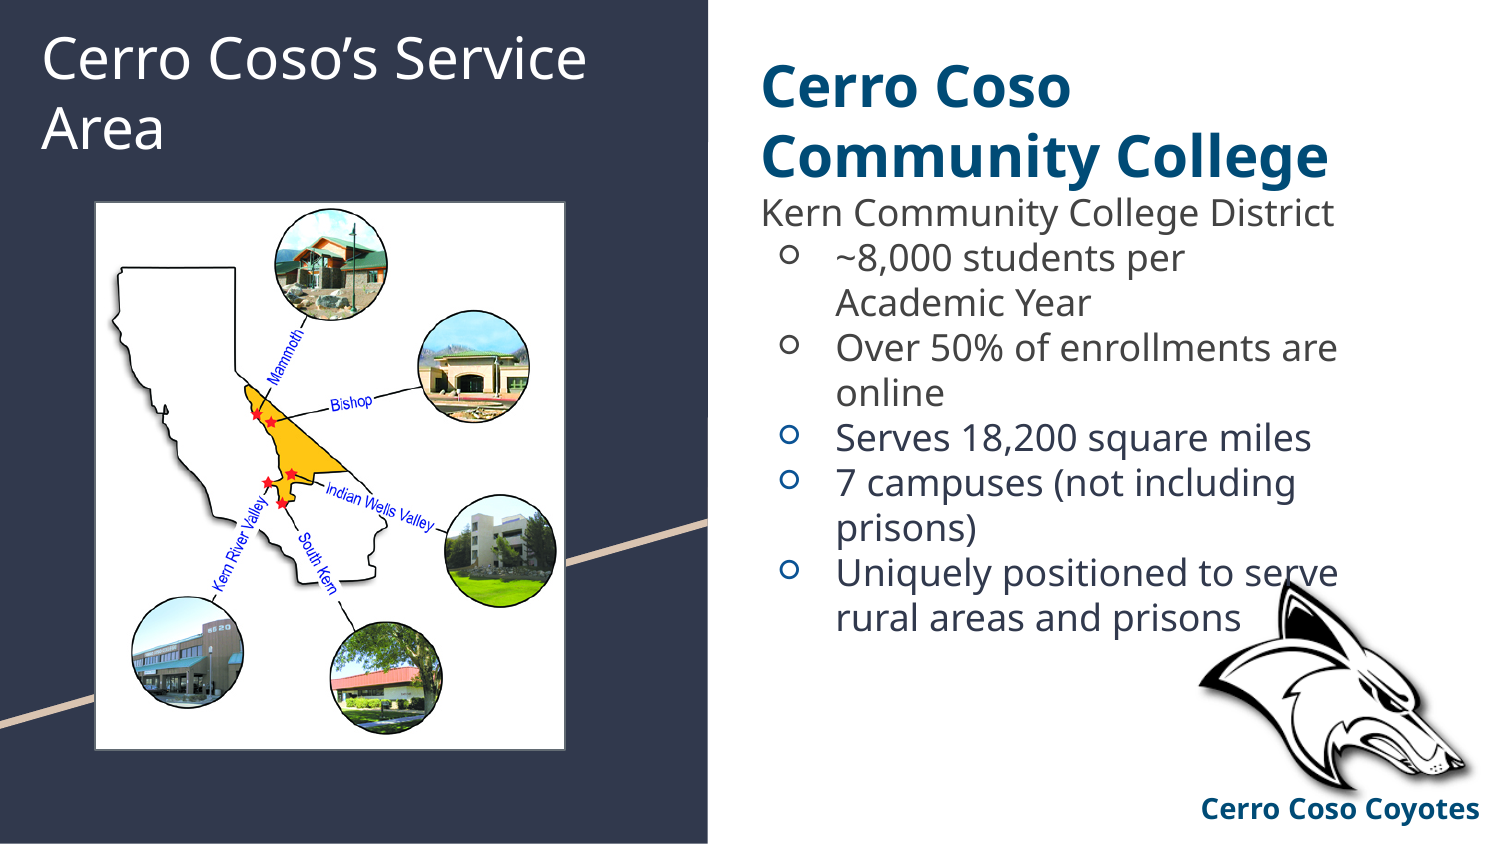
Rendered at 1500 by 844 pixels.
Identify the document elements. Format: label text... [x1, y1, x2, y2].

text_box Cerro Coso Community College Kern Community College District ~8,000 students per Academic Year Over 50% of enrollments are online Serves 18,200 square miles 7 campuses (not including prisons) Uniquely positioned to serve rural areas and prisons [670, 34, 1375, 783]
text_box Cerro Coso Coyotes [1185, 782, 1496, 833]
picture [1191, 572, 1483, 809]
picture [96, 203, 564, 750]
title Cerro Coso’s Service Area [26, 5, 635, 113]
